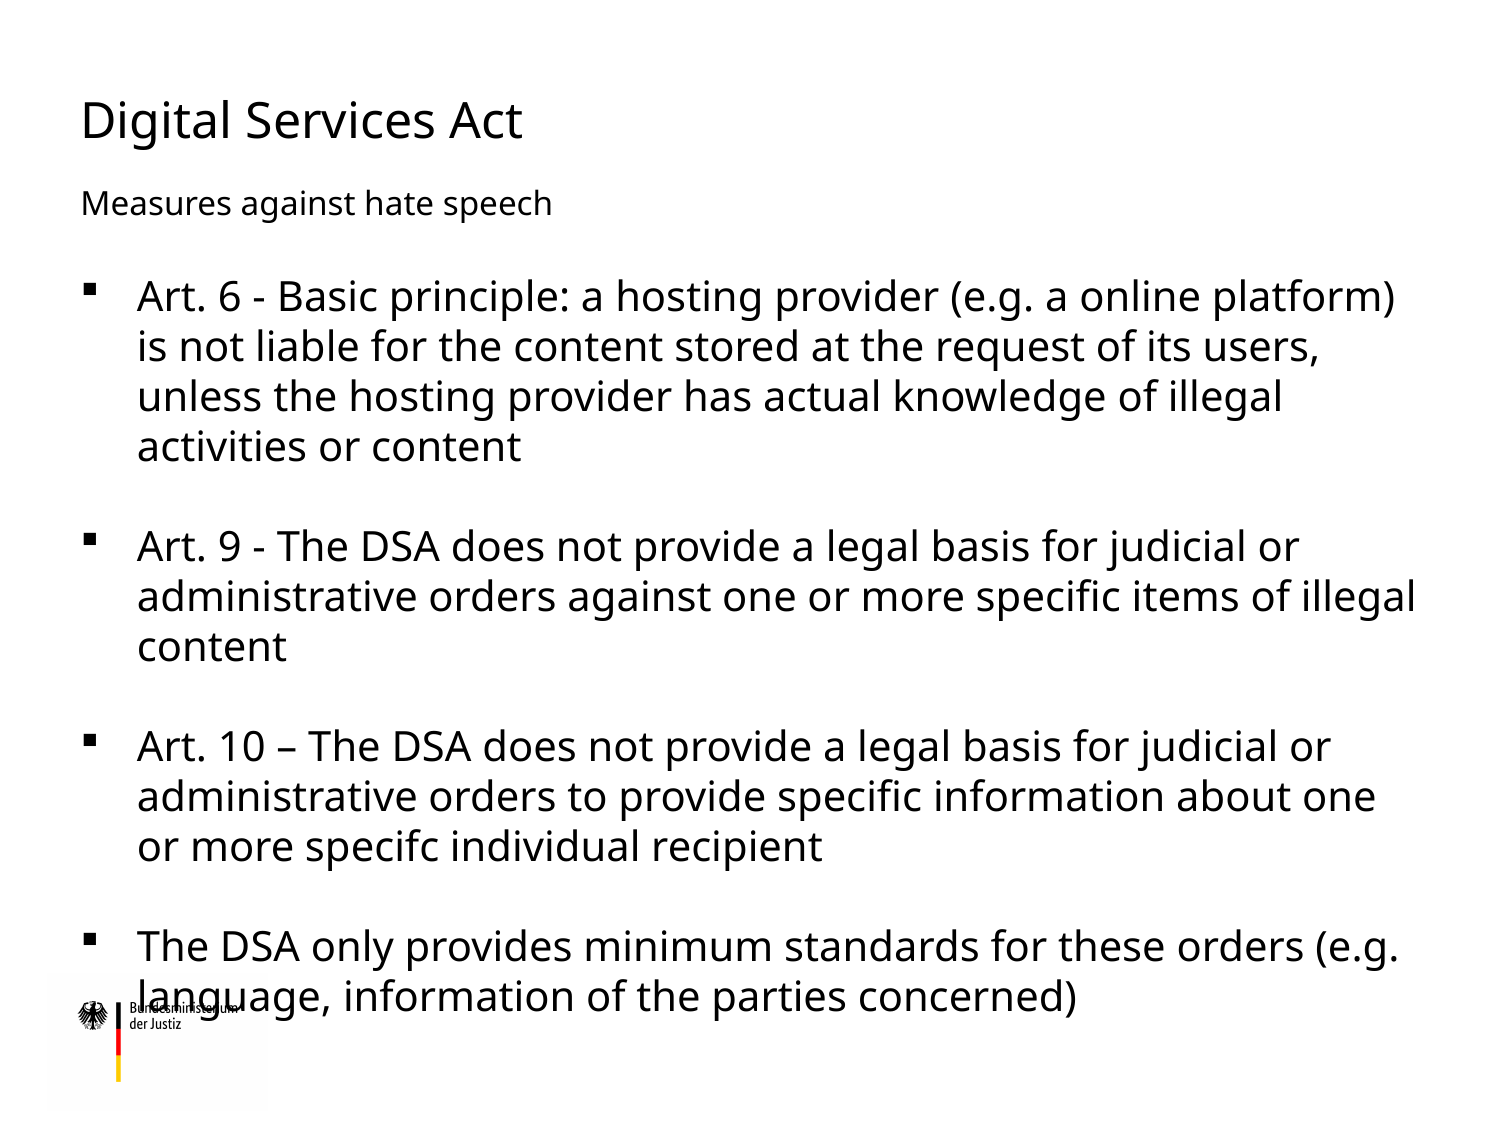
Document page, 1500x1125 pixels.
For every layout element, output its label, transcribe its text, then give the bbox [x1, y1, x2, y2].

picture [47, 973, 268, 1111]
title Digital Services Act Measures against hate speech [80, 76, 999, 233]
list Art. 6 - Basic principle: a hosting provider (e.g. a online platform) is not liable for the content stored at the request of its users, unless the hosting provider has actual knowledge of illegal activities or content Art. 9 - The DSA does not provide a legal basis for judicial or administrative orders against one or more specific items of illegal content Art. 10 – The DSA does not provide a legal basis for judicial or administrative orders to provide specific information about one or more specifc individual recipient The DSA only provides minimum standards for these orders (e.g. language, information of the parties concerned) [80, 269, 1420, 941]
